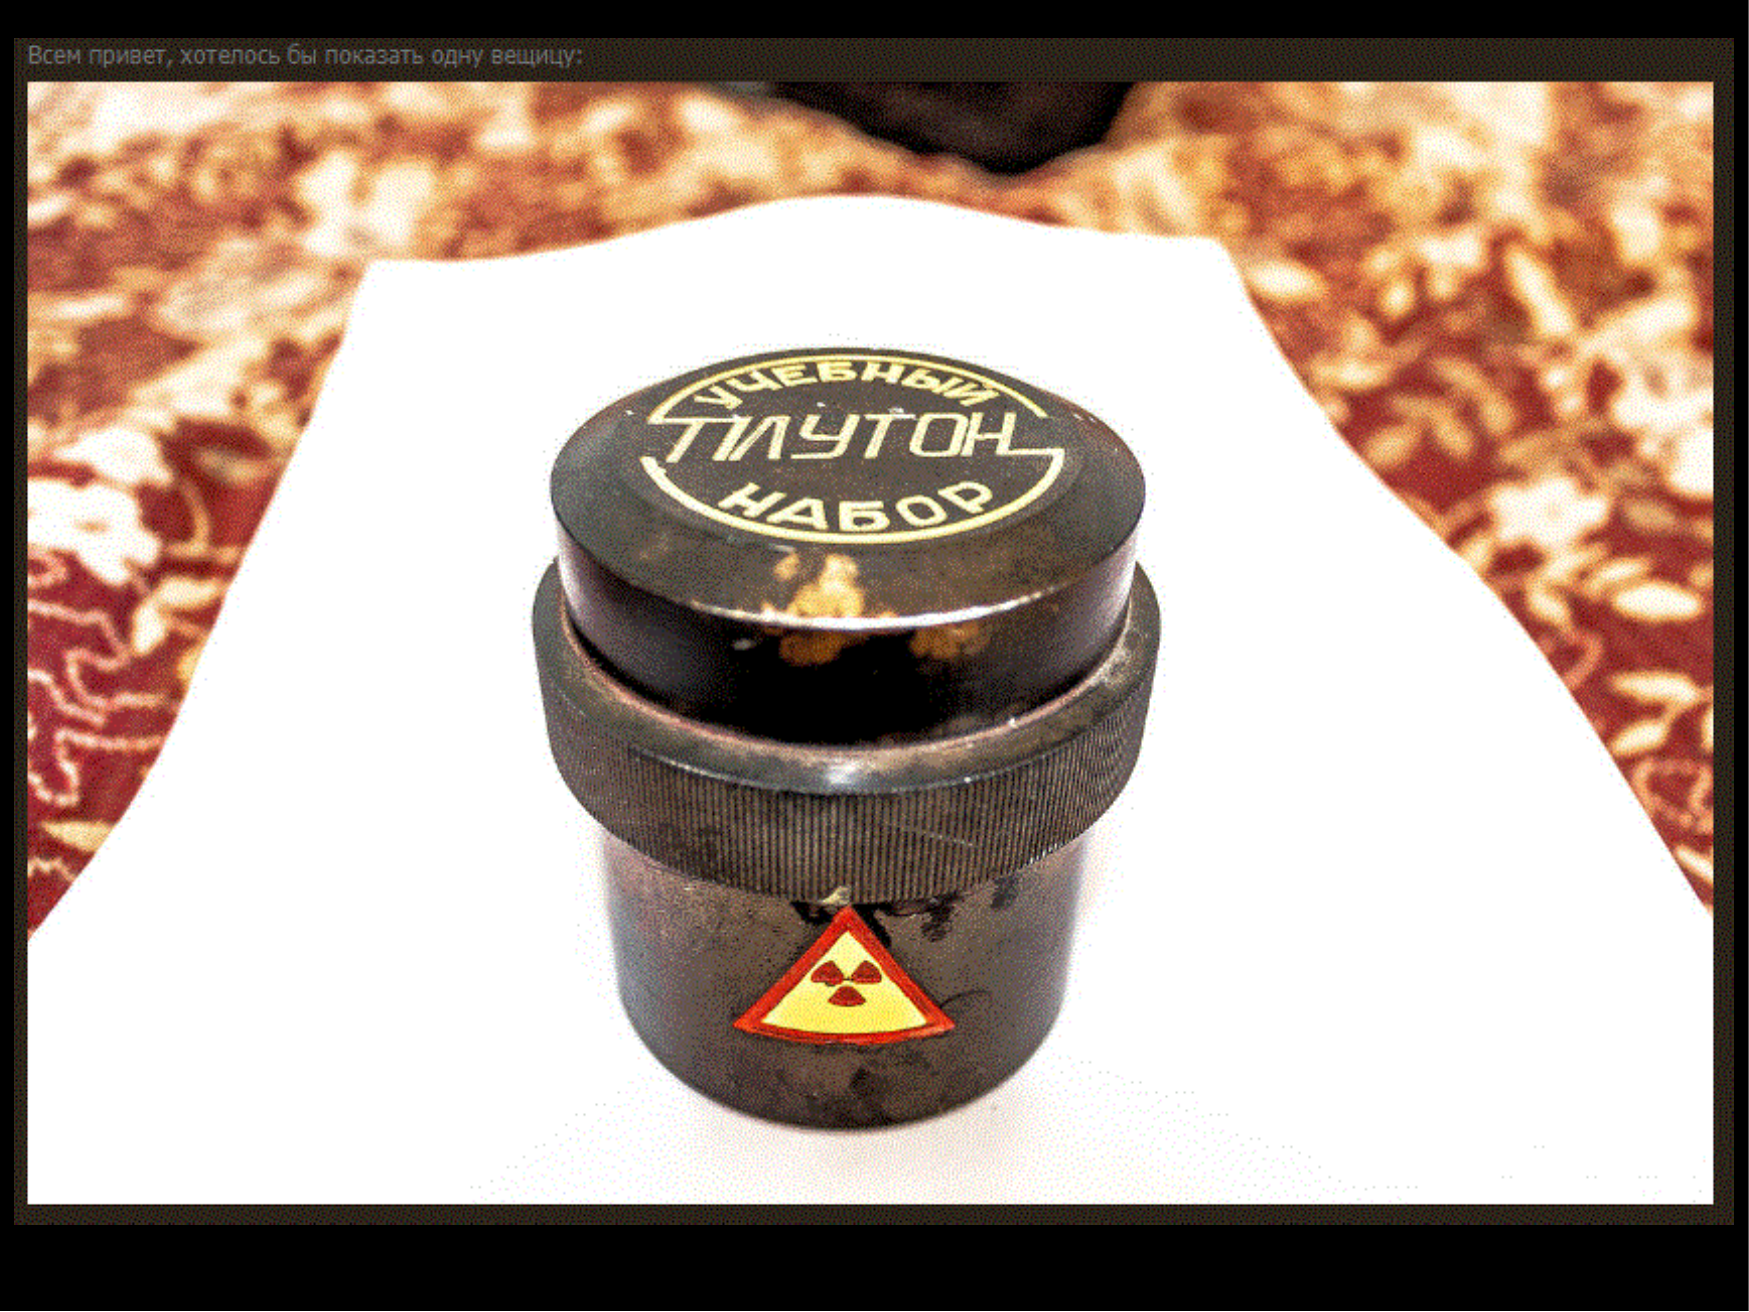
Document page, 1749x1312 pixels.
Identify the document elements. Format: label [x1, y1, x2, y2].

picture [14, 38, 1735, 1225]
